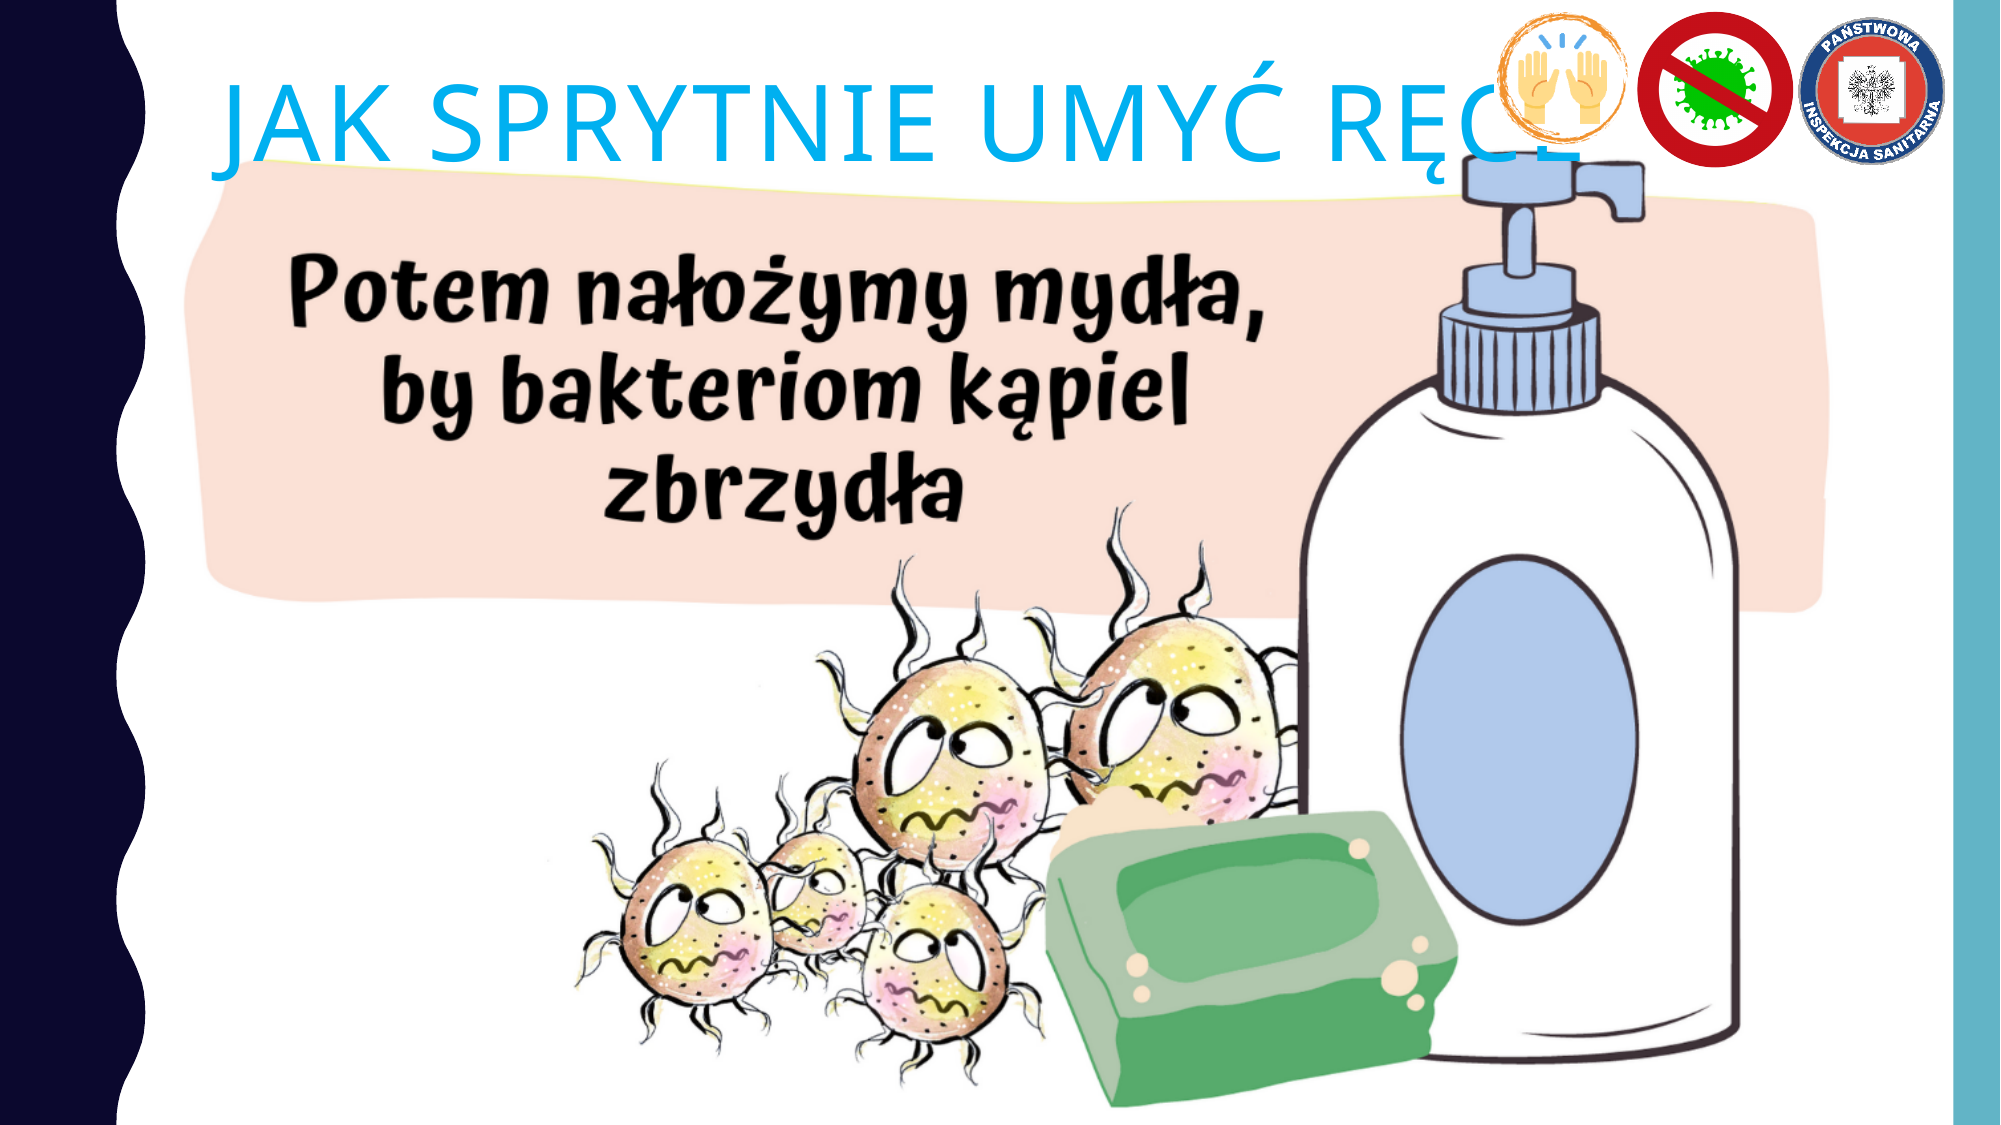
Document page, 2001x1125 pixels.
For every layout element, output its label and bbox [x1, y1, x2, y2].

picture [176, 0, 1945, 1125]
